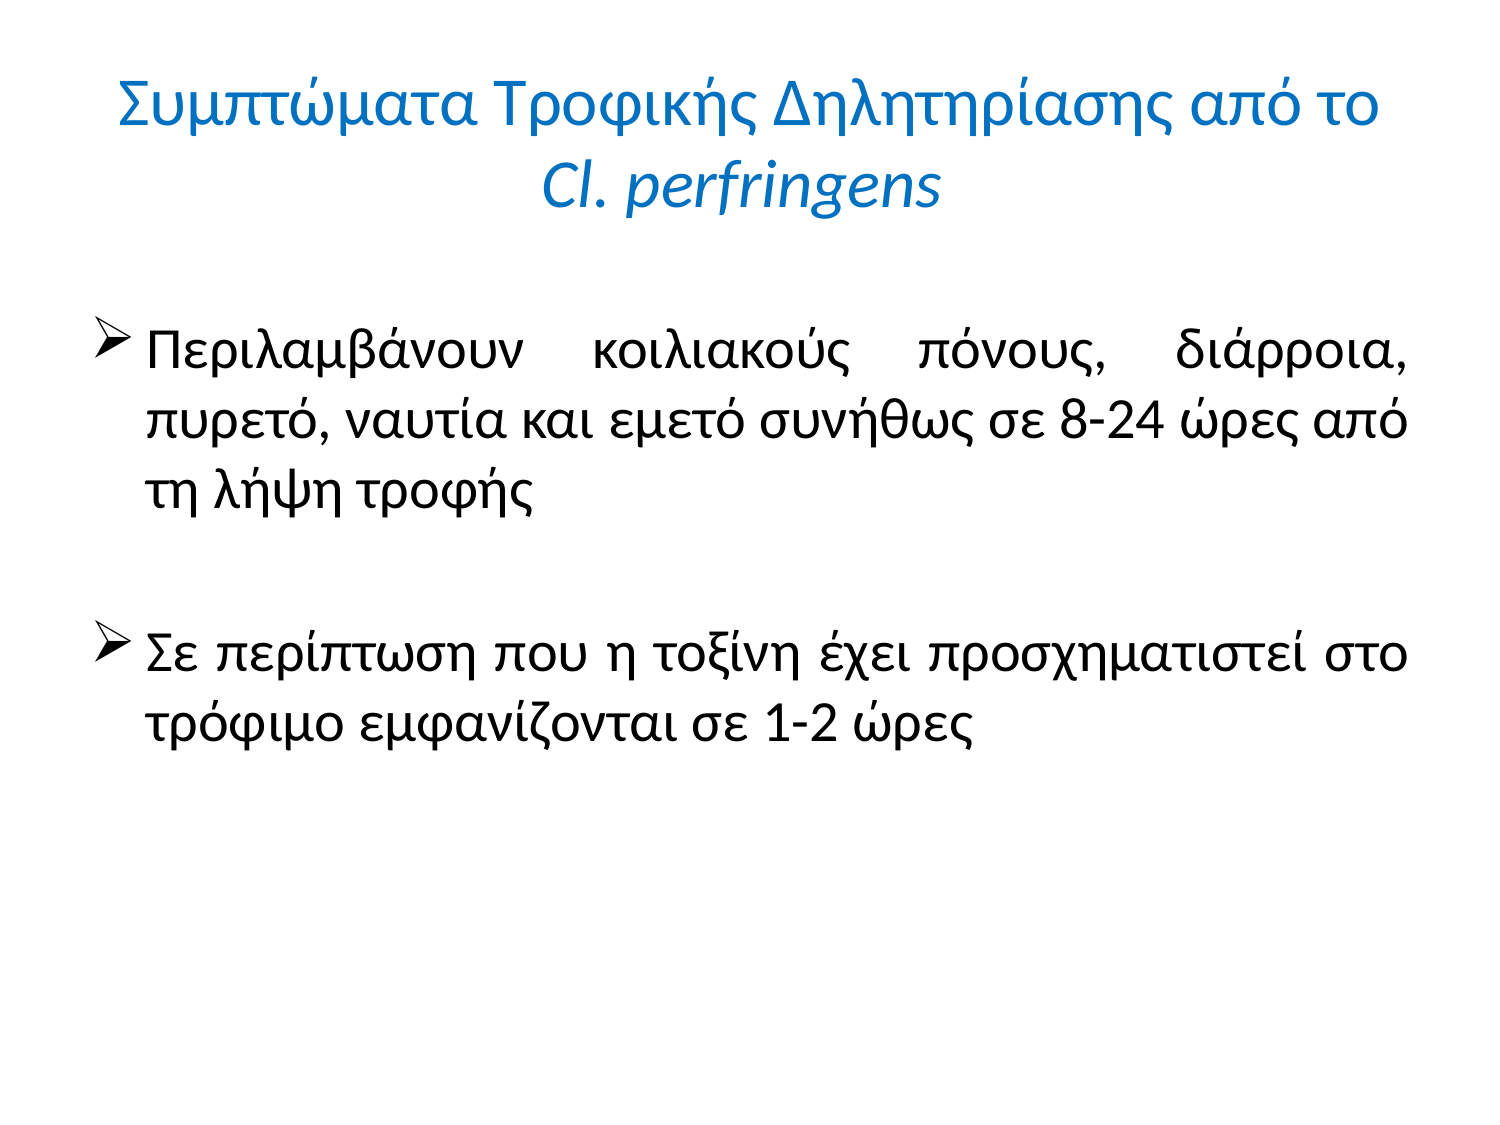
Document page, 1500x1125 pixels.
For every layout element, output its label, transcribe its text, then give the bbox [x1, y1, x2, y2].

title Συμπτώματα Τροφικής Δηλητηρίασης από το Cl. perfringens [75, 45, 1425, 233]
list Περιλαμβάνουν κοιλιακούς πόνους, διάρροια, πυρετό, ναυτία και εμετό συνήθως σε 8-24 ώρες από τη λήψη τροφής Σε περίπτωση που η τοξίνη έχει προσχηματιστεί στο τρόφιμο εμφανίζονται σε 1-2 ώρες [75, 302, 1425, 1005]
